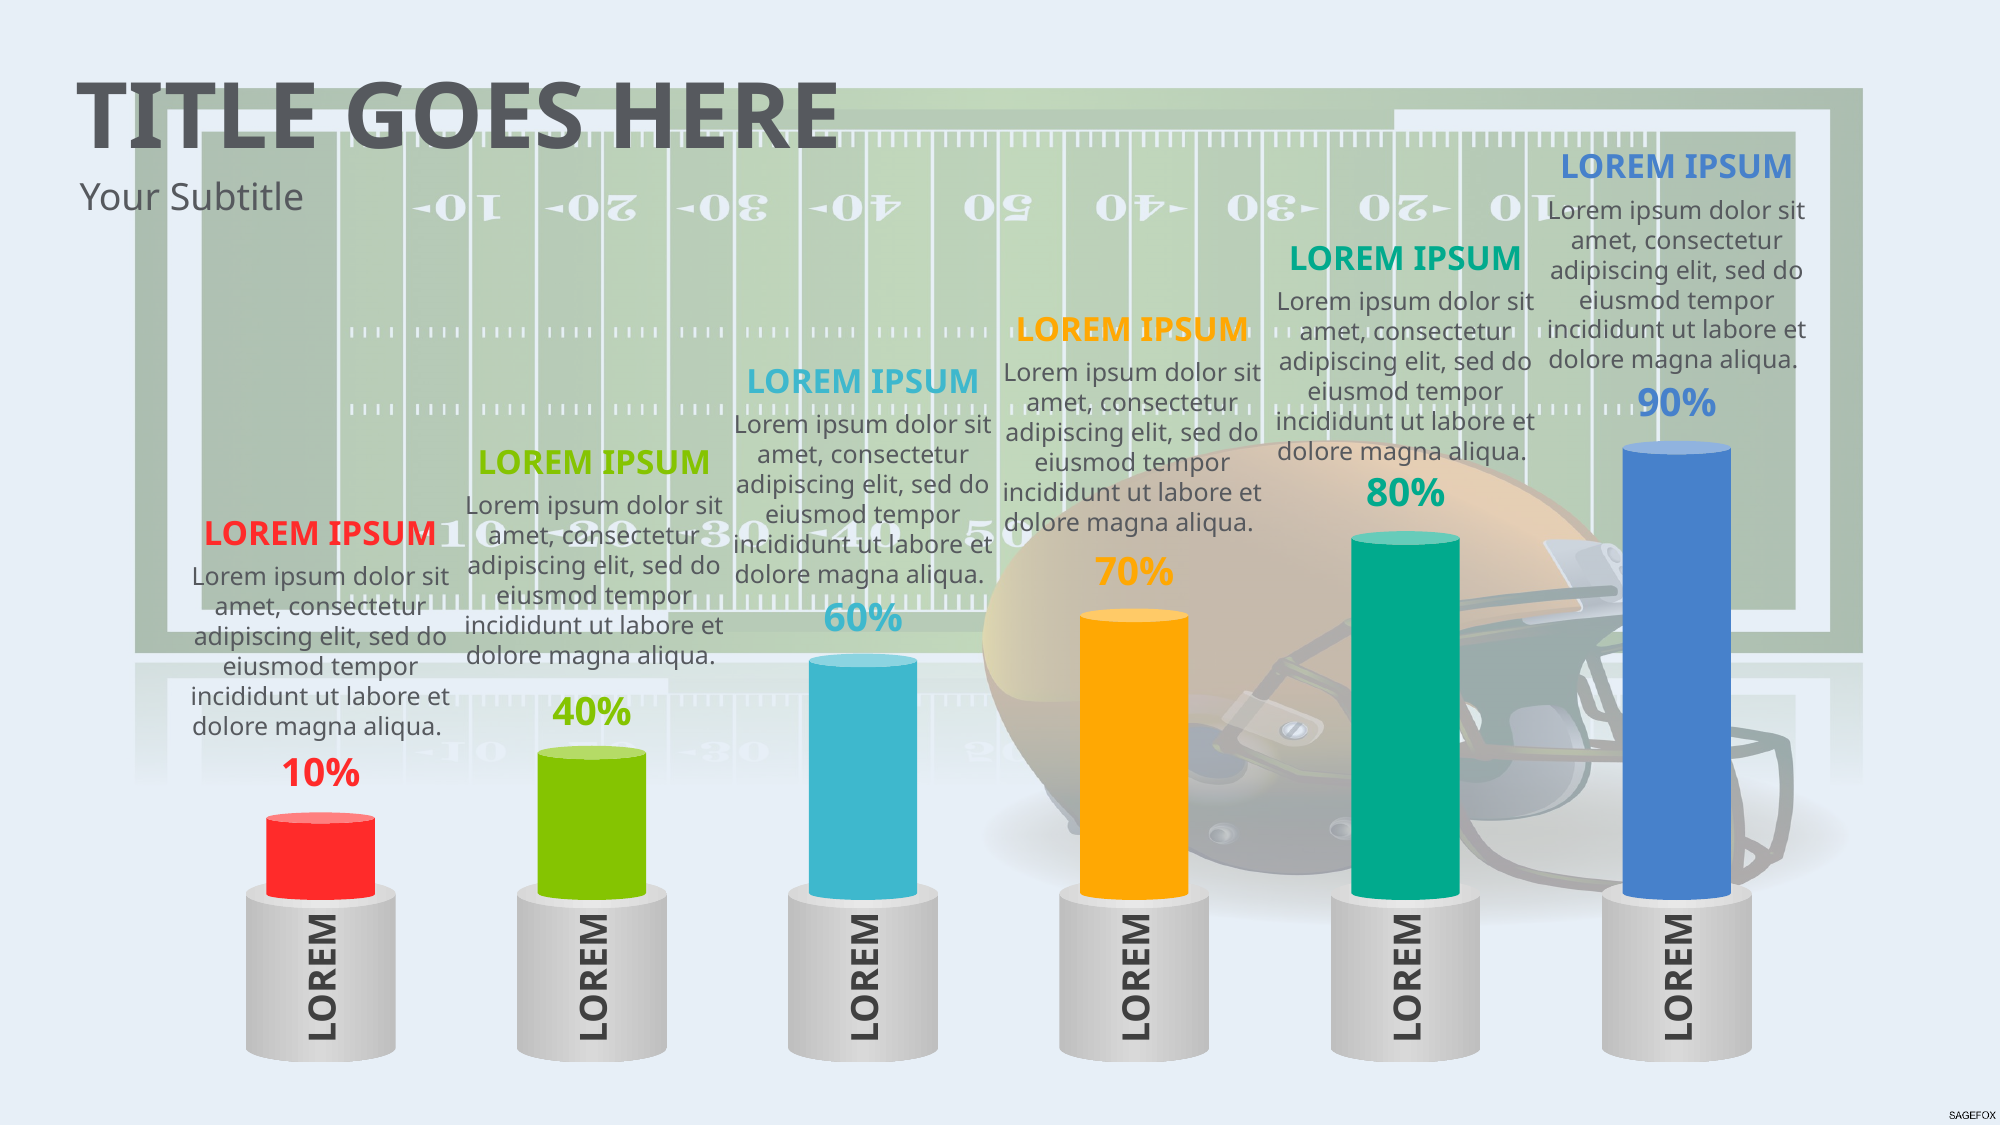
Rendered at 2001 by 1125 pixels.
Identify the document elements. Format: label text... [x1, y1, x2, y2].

text_box LOREM IPSUM Lorem ipsum dolor sit amet, consectetur adipiscing elit, sed do eiusmod tempor incididunt ut labore et dolore magna aliqua. [1526, 138, 1827, 382]
text_box 60% [808, 596, 918, 647]
text_box LOREM IPSUM Lorem ipsum dolor sit amet, consectetur adipiscing elit, sed do eiusmod tempor incididunt ut labore et dolore magna aliqua. [982, 300, 1283, 544]
text_box LOREM [788, 883, 939, 1063]
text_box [60, 49, 1020, 227]
text_box [1351, 531, 1460, 901]
text_box LOREM [245, 883, 396, 1063]
text_box [1080, 608, 1189, 900]
text_box LOREM [516, 883, 667, 1063]
text_box [266, 812, 375, 900]
text_box 10% [266, 748, 376, 802]
text_box LOREM [1330, 883, 1481, 1063]
text_box LOREM IPSUM Lorem ipsum dolor sit amet, consectetur adipiscing elit, sed do eiusmod tempor incididunt ut labore et dolore magna aliqua. [713, 352, 1014, 596]
picture [1925, 0, 2001, 1125]
text_box 70% [1080, 544, 1189, 601]
text_box 90% [1622, 382, 1732, 432]
text_box LOREM [1059, 883, 1210, 1063]
text_box [537, 745, 647, 901]
text_box [1622, 440, 1731, 901]
text_box LOREM [1601, 883, 1752, 1063]
text_box 40% [537, 678, 647, 741]
text_box LOREM IPSUM Lorem ipsum dolor sit amet, consectetur adipiscing elit, sed do eiusmod tempor incididunt ut labore et dolore magna aliqua. [170, 504, 471, 748]
text_box LOREM IPSUM Lorem ipsum dolor sit amet, consectetur adipiscing elit, sed do eiusmod tempor incididunt ut labore et dolore magna aliqua. [1255, 229, 1556, 473]
text_box 80% [1351, 473, 1461, 522]
text_box [808, 653, 918, 900]
text_box LOREM IPSUM Lorem ipsum dolor sit amet, consectetur adipiscing elit, sed do eiusmod tempor incididunt ut labore et dolore magna aliqua. [444, 433, 745, 677]
